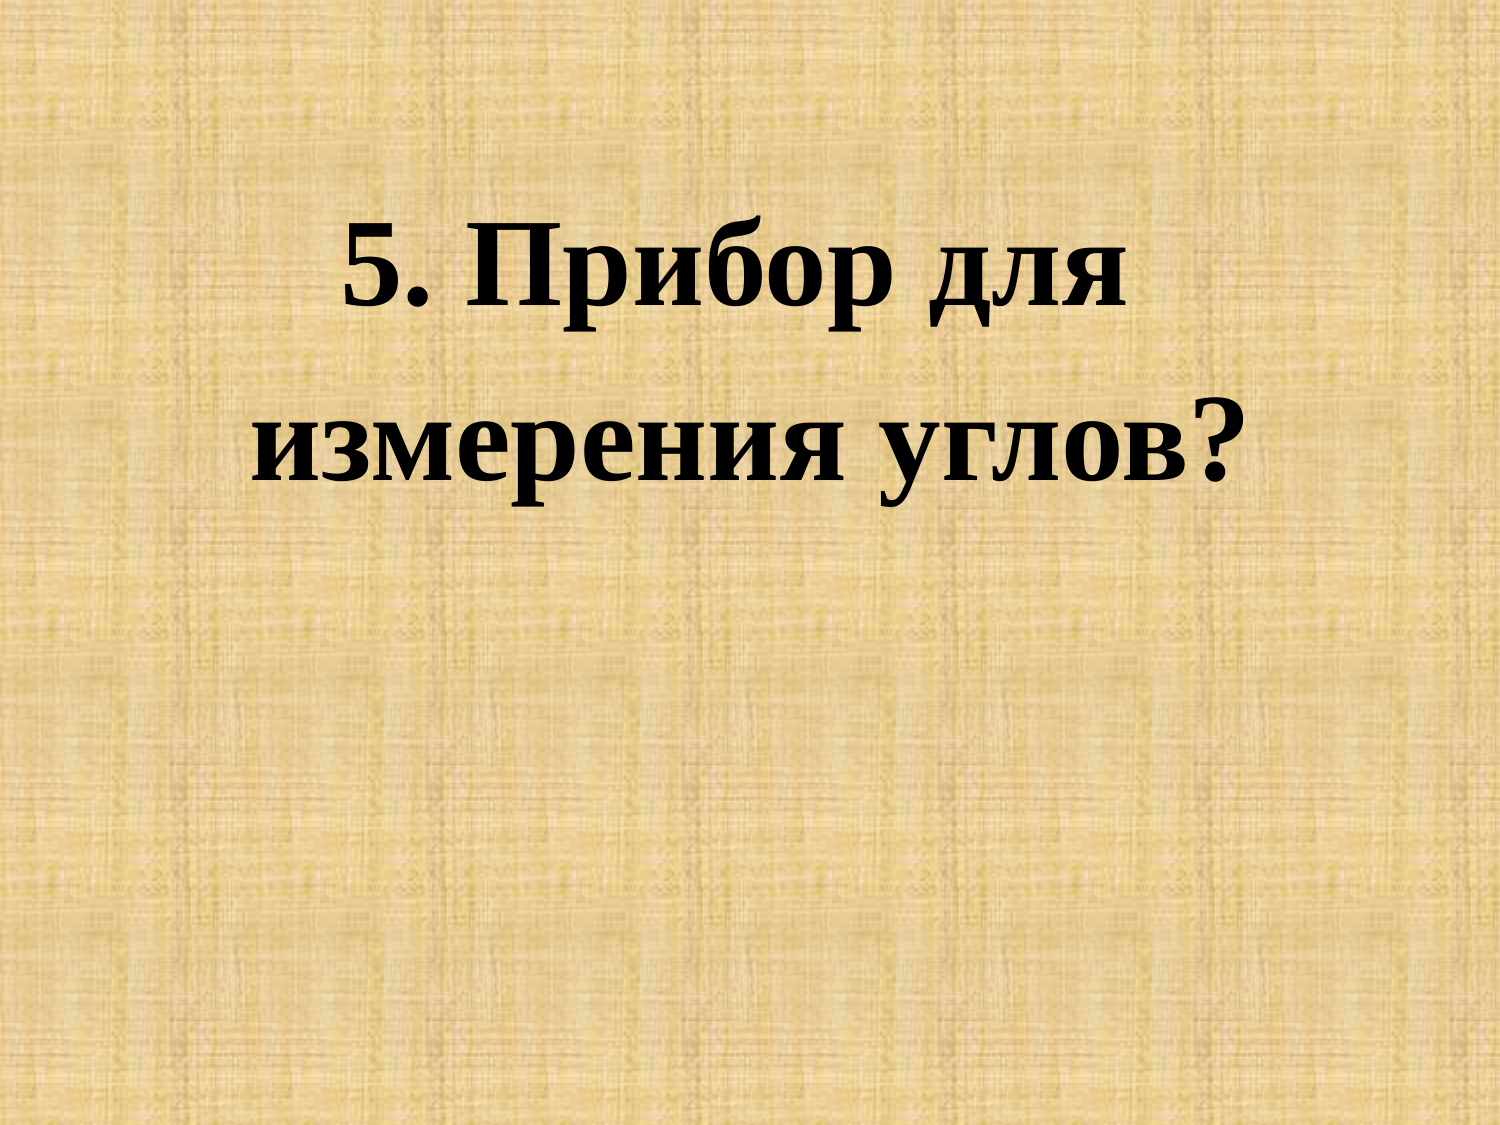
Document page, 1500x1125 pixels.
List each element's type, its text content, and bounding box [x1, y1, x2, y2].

picture [0, 0, 1500, 1125]
list 5. Прибор для измерения углов? [76, 172, 1425, 1005]
